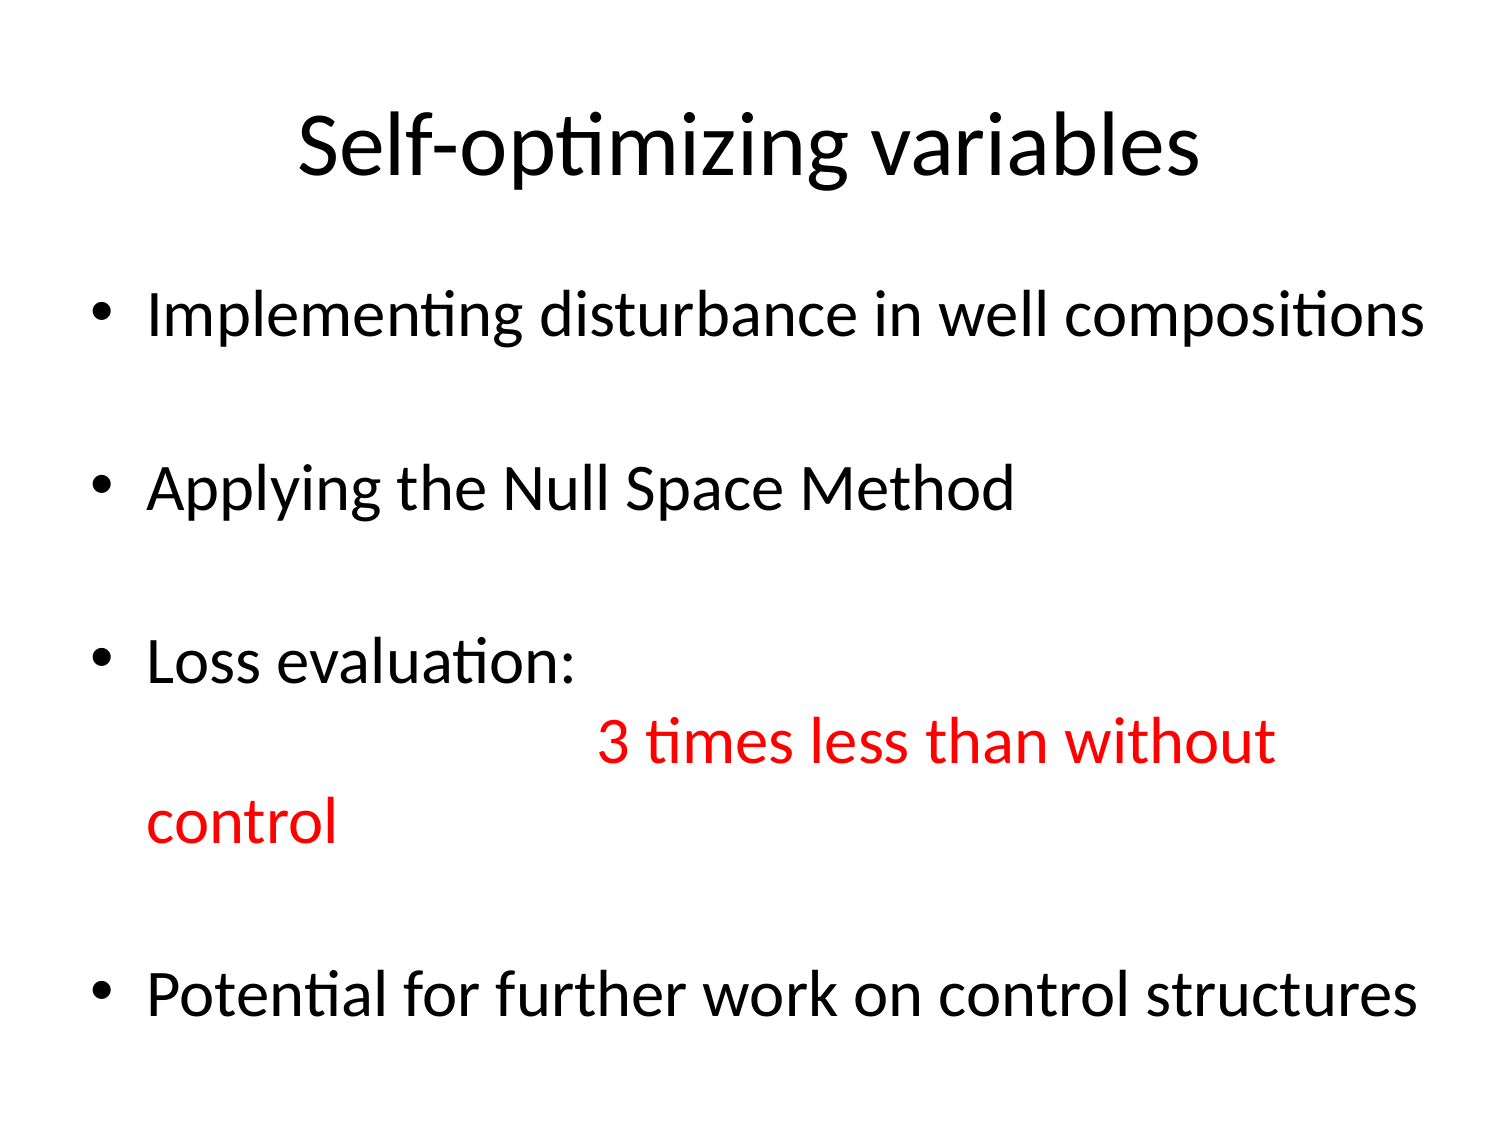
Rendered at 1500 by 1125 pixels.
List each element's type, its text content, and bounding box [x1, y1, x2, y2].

title Self-optimizing variables [75, 45, 1425, 233]
list Implementing disturbance in well compositions Applying the Null Space Method Loss evaluation: 3 times less than without control Potential for further work on control structures [75, 262, 1465, 1005]
